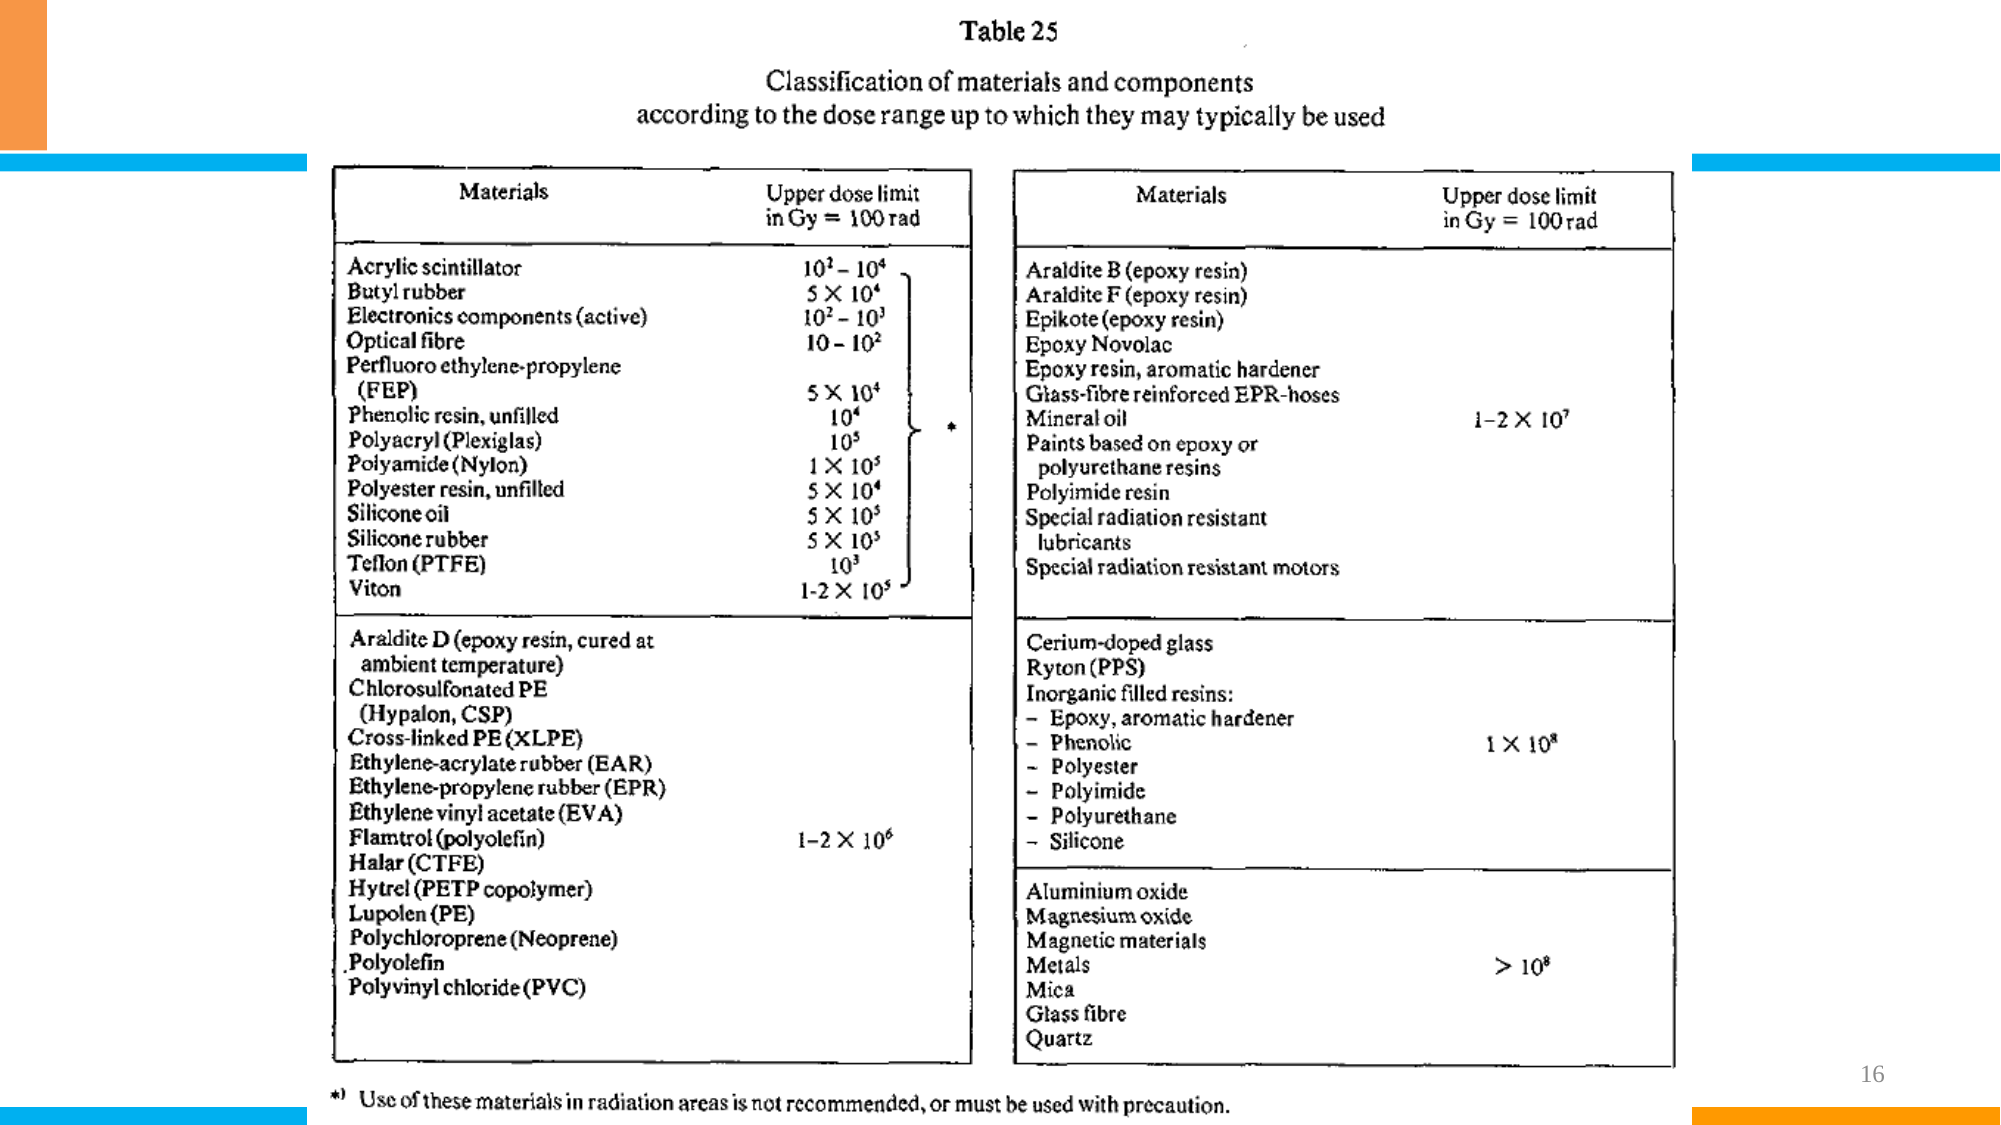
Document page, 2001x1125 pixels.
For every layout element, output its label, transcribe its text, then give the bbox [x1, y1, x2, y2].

slide_number 16 [1695, 1042, 1900, 1103]
picture [307, 0, 1693, 1125]
